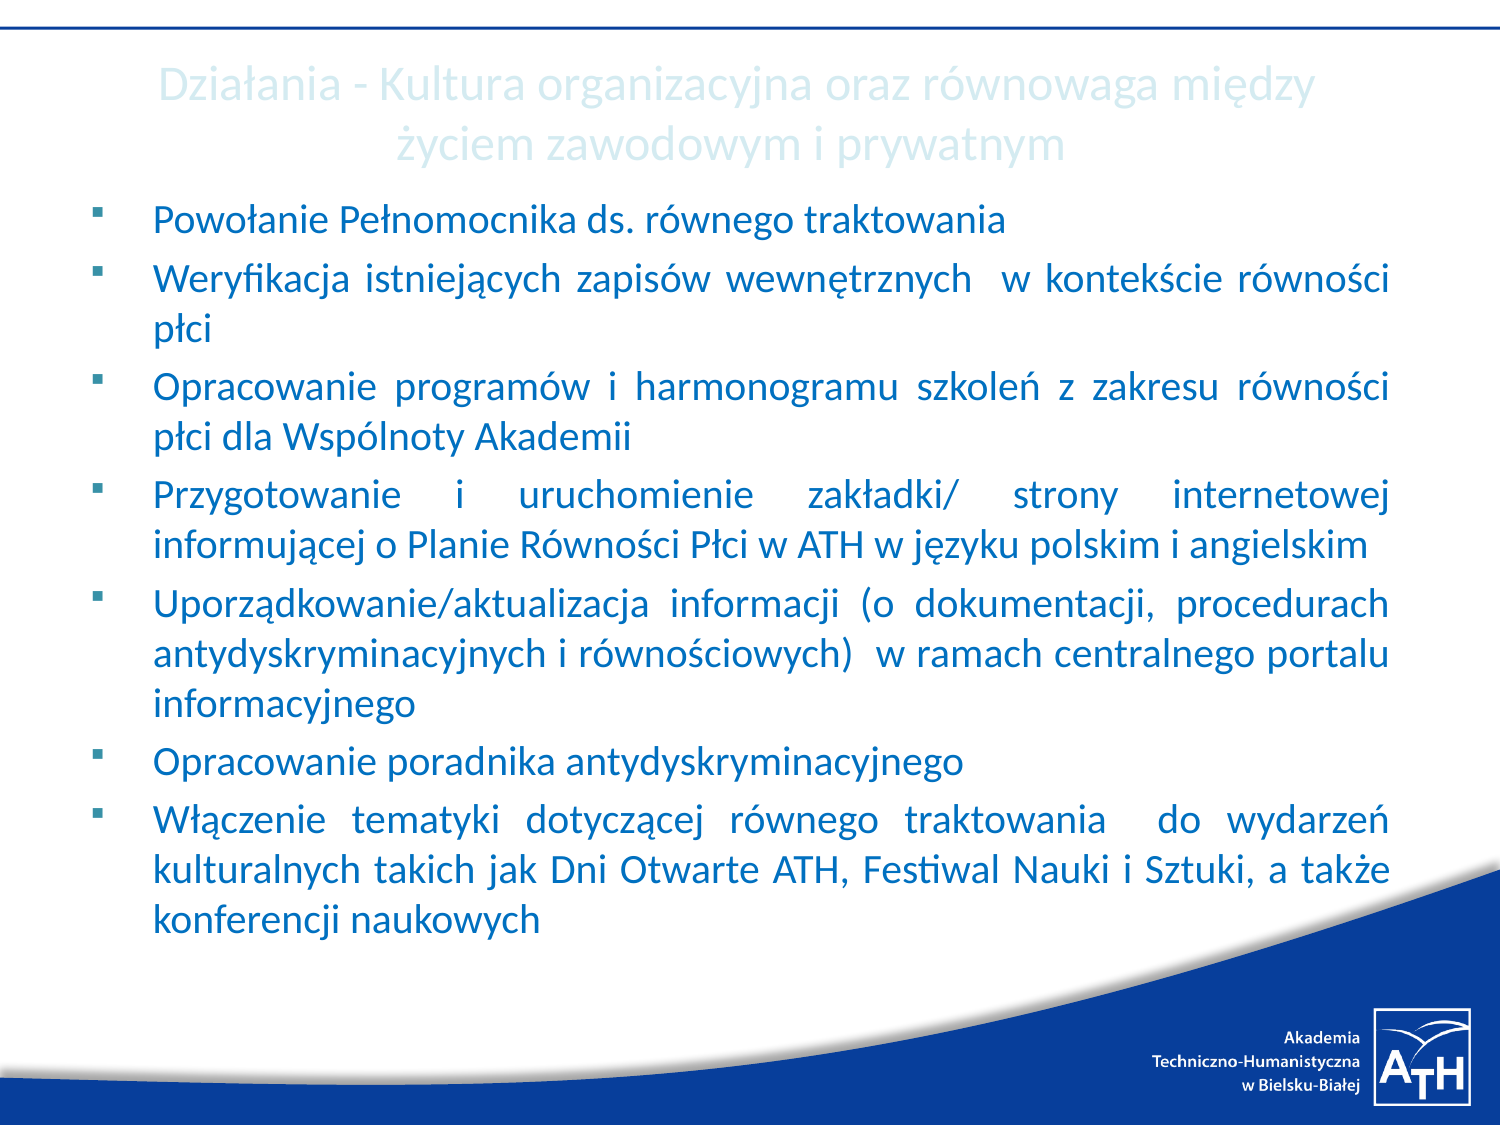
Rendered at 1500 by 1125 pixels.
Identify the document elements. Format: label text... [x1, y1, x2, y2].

list Powołanie Pełnomocnika ds. równego traktowania Weryfikacja istniejących zapisów wewnętrznych w kontekście równości płci Opracowanie programów i harmonogramu szkoleń z zakresu równości płci dla Wspólnoty Akademii Przygotowanie i uruchomienie zakładki/ strony internetowej informującej o Planie Równości Płci w ATH w języku polskim i angielskim Uporządkowanie/aktualizacja informacji (o dokumentacji, procedurach antydyskryminacyjnych i równościowych) w ramach centralnego portalu informacyjnego Opracowanie poradnika antydyskryminacyjnego Włączenie tematyki dotyczącej równego traktowania do wydarzeń kulturalnych takich jak Dni Otwarte ATH, Festiwal Nauki i Sztuki, a także konferencji naukowych [68, 184, 1406, 1017]
title Działania - Kultura organizacyjna oraz równowaga między życiem zawodowym i prywatnym [124, 42, 1351, 231]
picture [1152, 1008, 1471, 1106]
